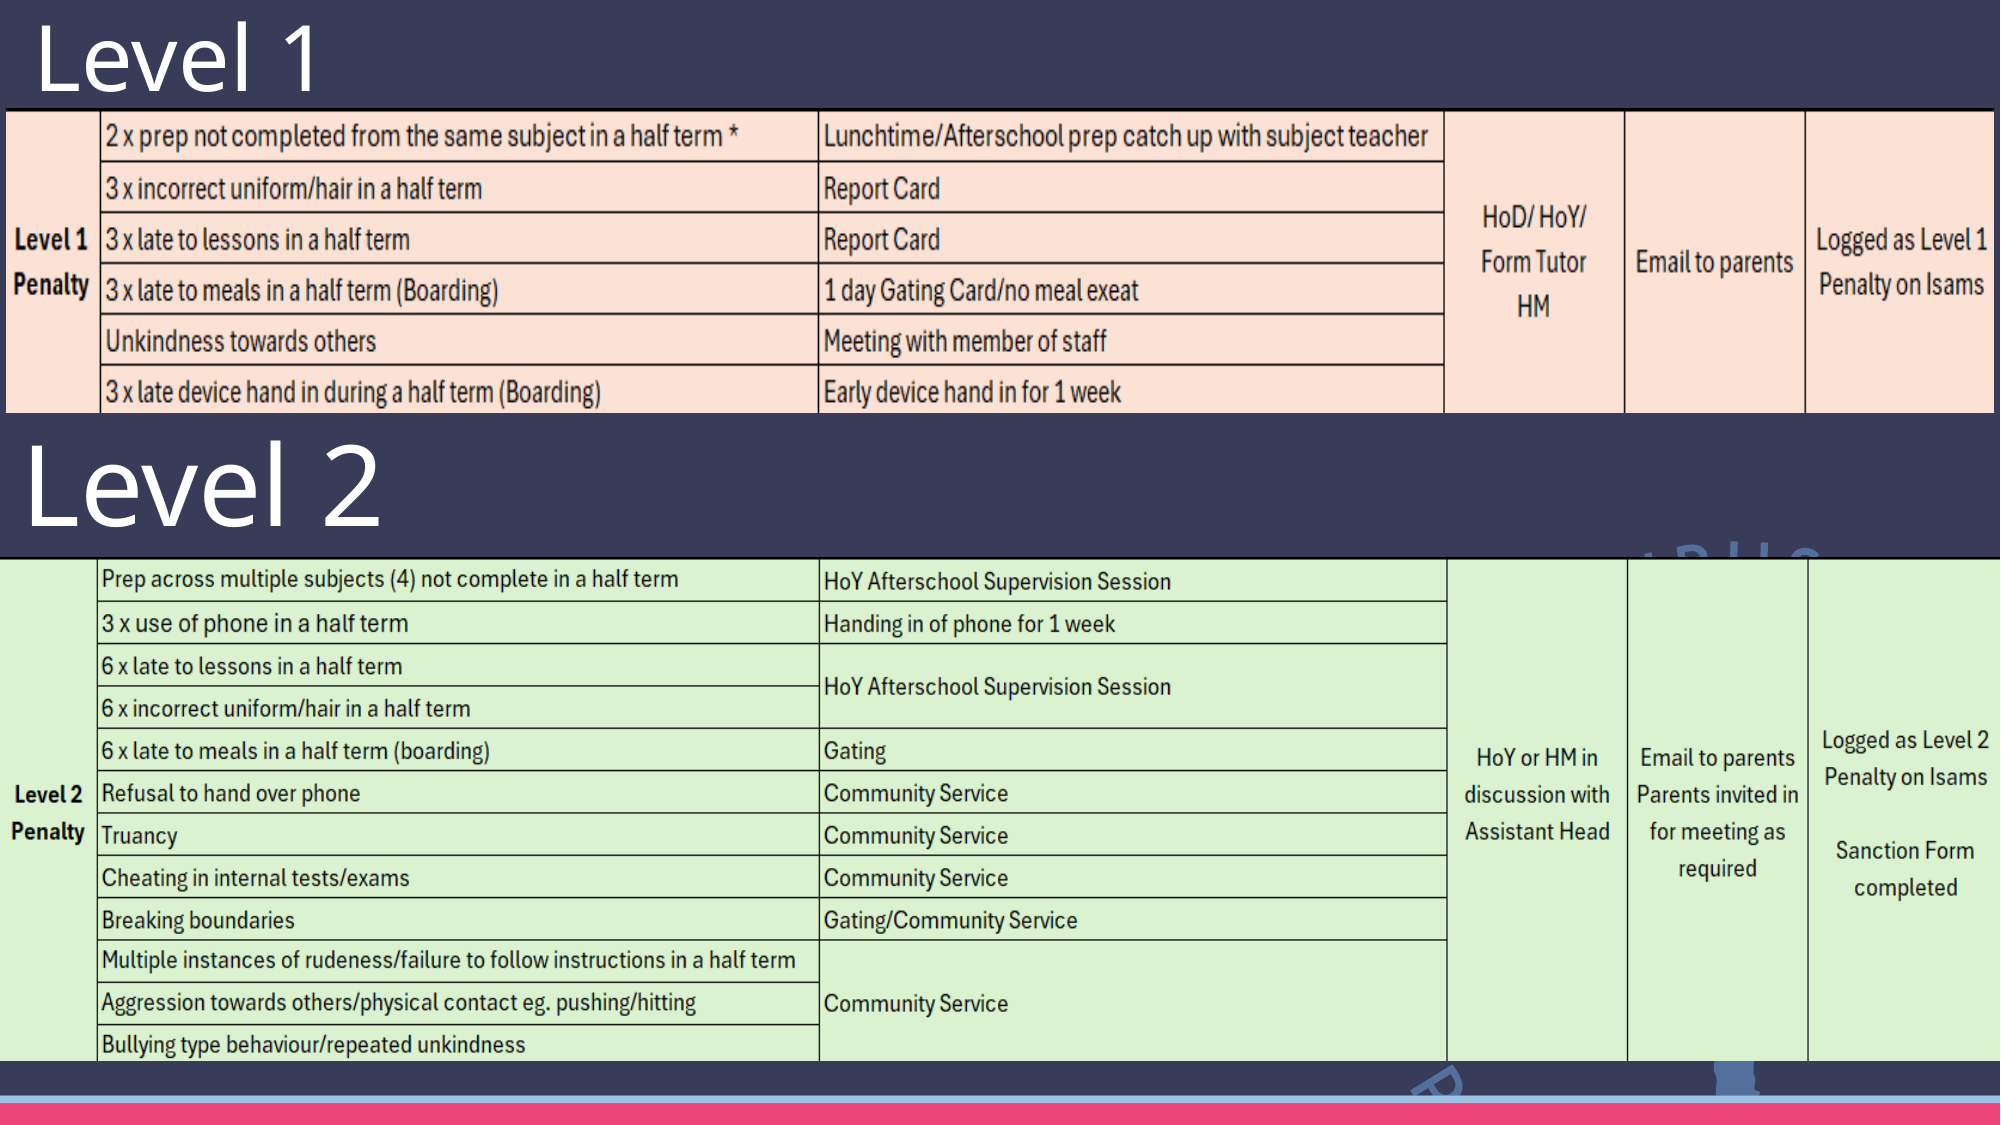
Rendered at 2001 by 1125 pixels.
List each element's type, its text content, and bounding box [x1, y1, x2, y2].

title Level 1 [19, 0, 1744, 108]
picture [6, 108, 1994, 413]
text_box Level 2 [6, 413, 1732, 557]
picture [0, 557, 2000, 1061]
